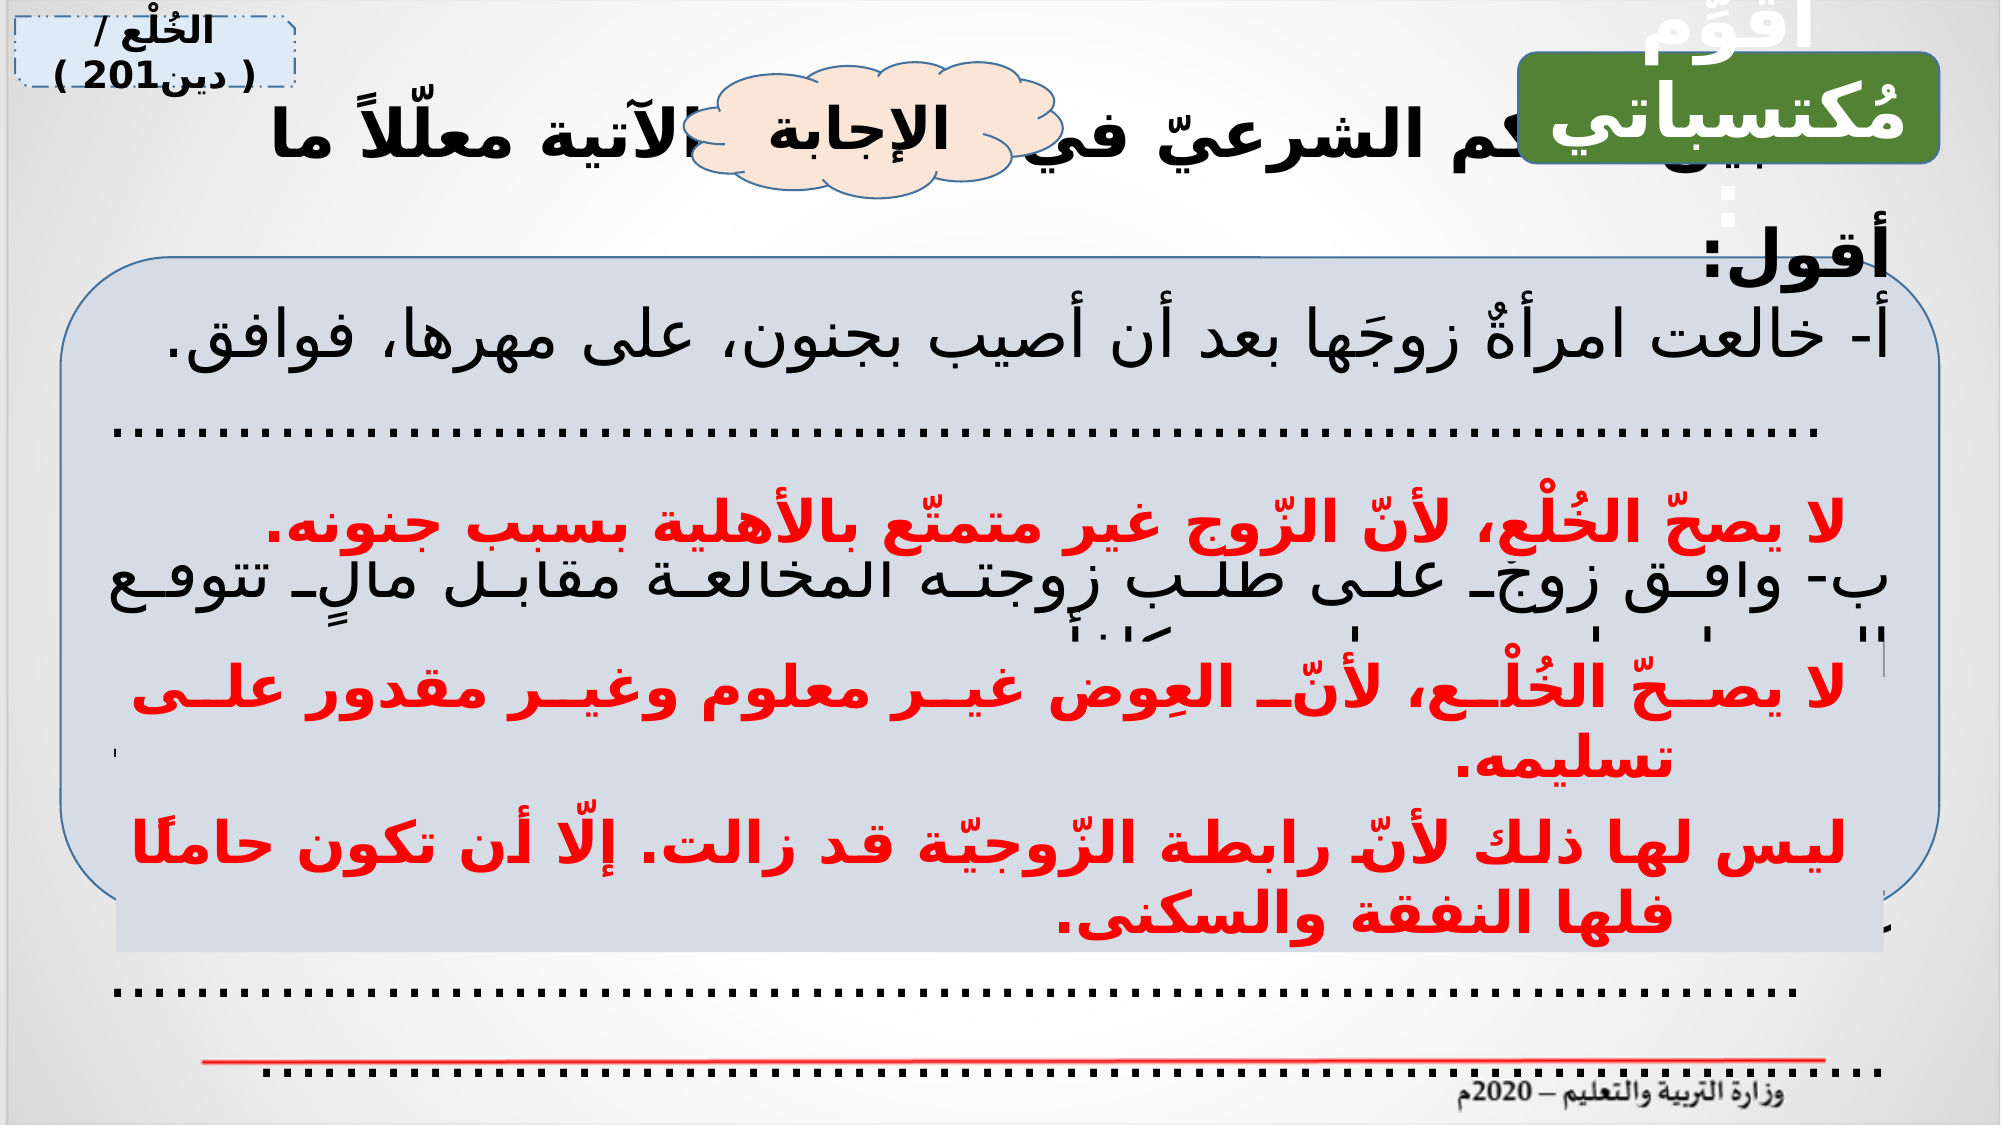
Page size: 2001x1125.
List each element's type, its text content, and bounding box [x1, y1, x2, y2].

text_box الإجابة [682, 61, 1064, 200]
text_box 6- أبيّنُ الحكم الشرعيّ في المسائل الآتية معلّلاً ما أقول: أ- خالعت امرأةٌ زوجَها بعد أن أصيب بجنون، على مهرها، فوافق. ............................................................................................................................................................. ب- وافق زوجٌ على طلب زوجته المخالعة مقابل مالٍ تتوقّع الحصول عليه عن طريق مكافأة. ............................................................................................................................................................. ج- طالبت زوجةٌ زوجها بنفقة مالية بعد أن وقعت المخالعة بينهما. ............................................................................................................................................................. [59, 256, 1941, 901]
text_box أقوِّم مُكتسباتي: [1517, 51, 1941, 165]
text_box ليس لها ذلك لأنّ رابطة الزّوجيّة قد زالت. إلّا أن تكون حاملًا فلها النفقة والسكنى. [116, 797, 1884, 953]
picture [0, 0, 2001, 1125]
text_box لا يصحّ الخُلْع، لأنّ الزّوج غير متمتّع بالأهلية بسبب جنونه. [116, 476, 1884, 562]
text_box لا يصحّ الخُلْع، لأنّ العِوض غير معلوم وغير مقدور على تسليمه. [116, 641, 1884, 797]
text_box الخُلْع / ( دين201 ) [14, 15, 296, 88]
